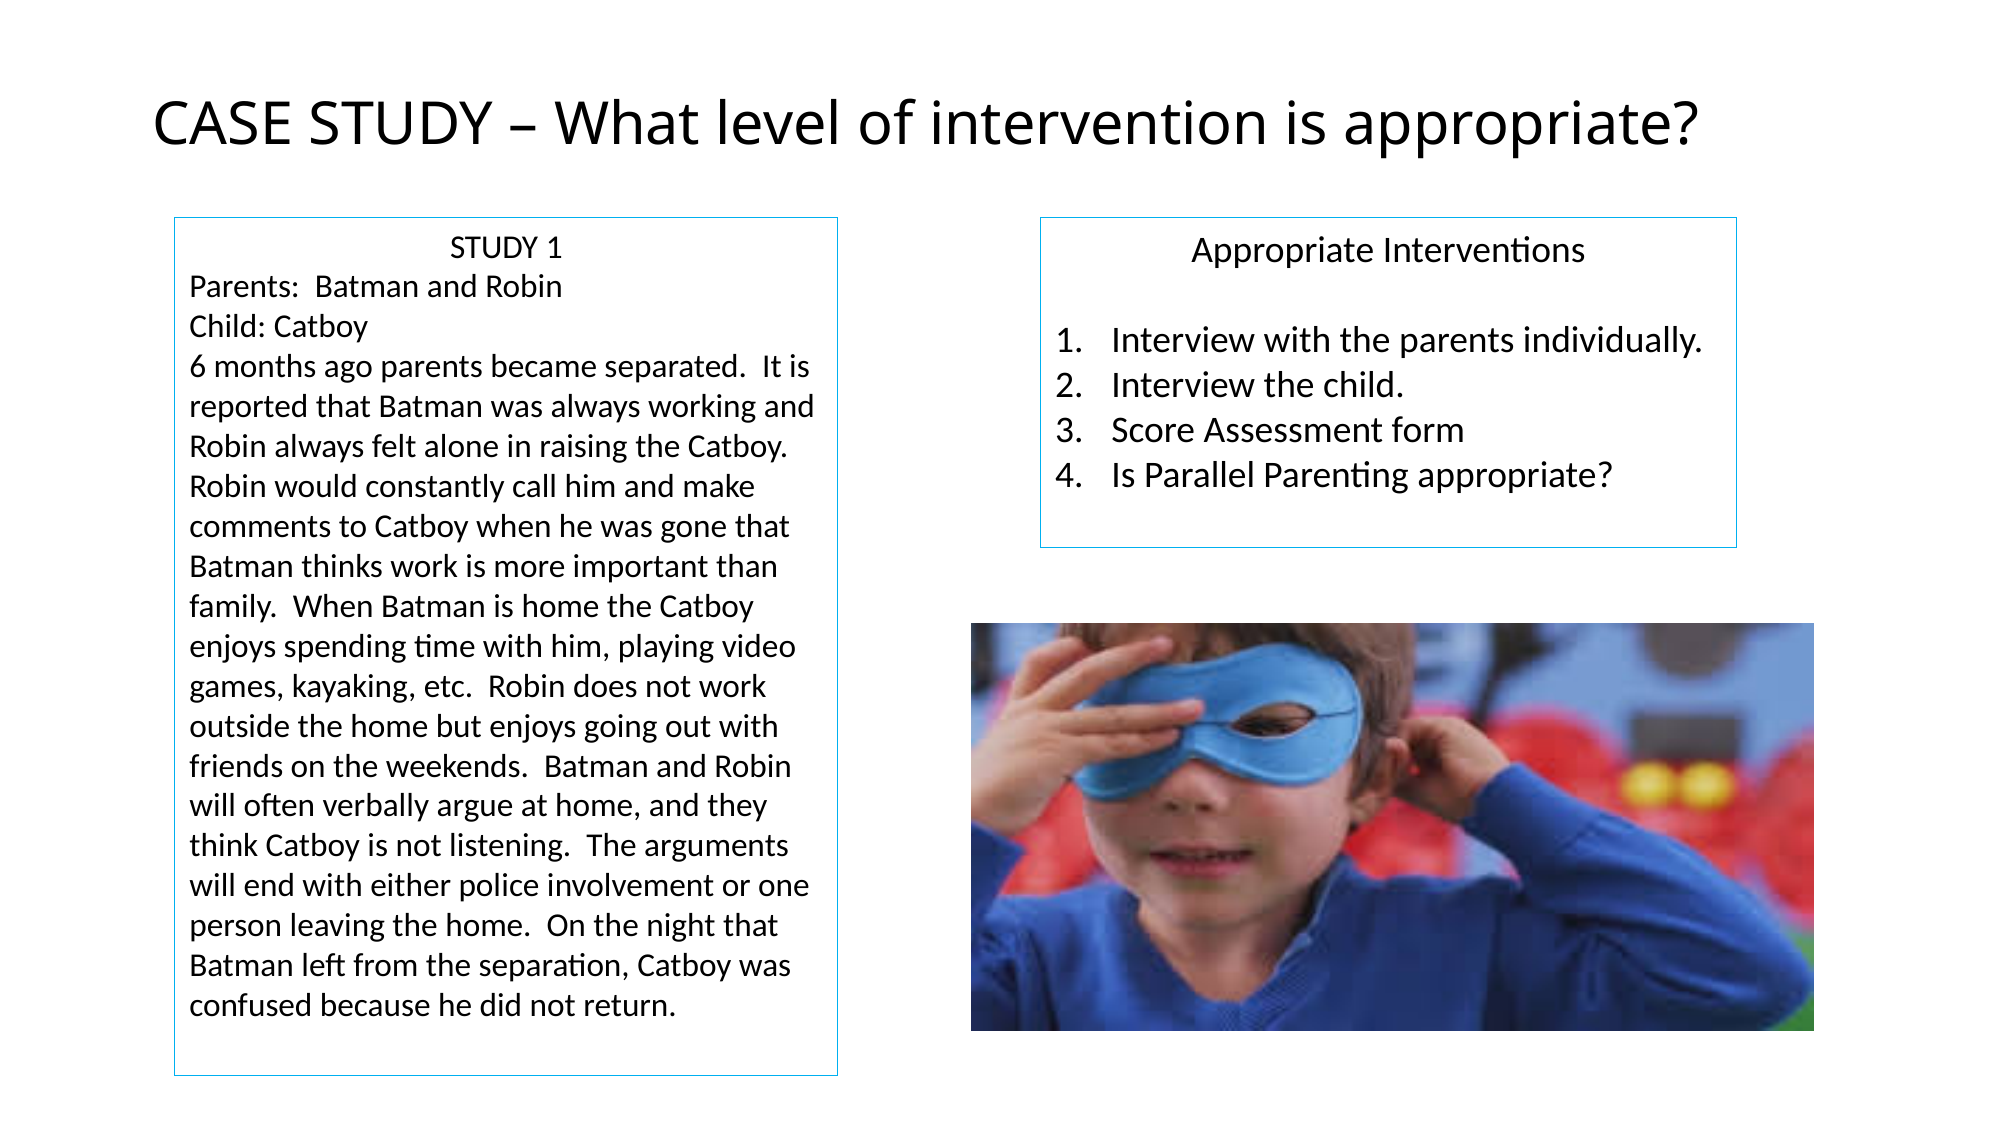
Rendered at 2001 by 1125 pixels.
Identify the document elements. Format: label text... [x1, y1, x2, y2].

title CASE STUDY – What level of intervention is appropriate? [137, 59, 1863, 192]
text_box STUDY 1 Parents: Batman and Robin Child: Catboy 6 months ago parents became separated. It is reported that Batman was always working and Robin always felt alone in raising the Catboy. Robin would constantly call him and make comments to Catboy when he was gone that Batman thinks work is more important than family. When Batman is home the Catboy enjoys spending time with him, playing video games, kayaking, etc. Robin does not work outside the home but enjoys going out with friends on the weekends. Batman and Robin will often verbally argue at home, and they think Catboy is not listening. The arguments will end with either police involvement or one person leaving the home. On the night that Batman left from the separation, Catboy was confused because he did not return. [174, 217, 838, 1076]
picture [971, 623, 1814, 1031]
text_box Appropriate Interventions Interview with the parents individually. Interview the child. Score Assessment form Is Parallel Parenting appropriate? [1040, 217, 1737, 548]
